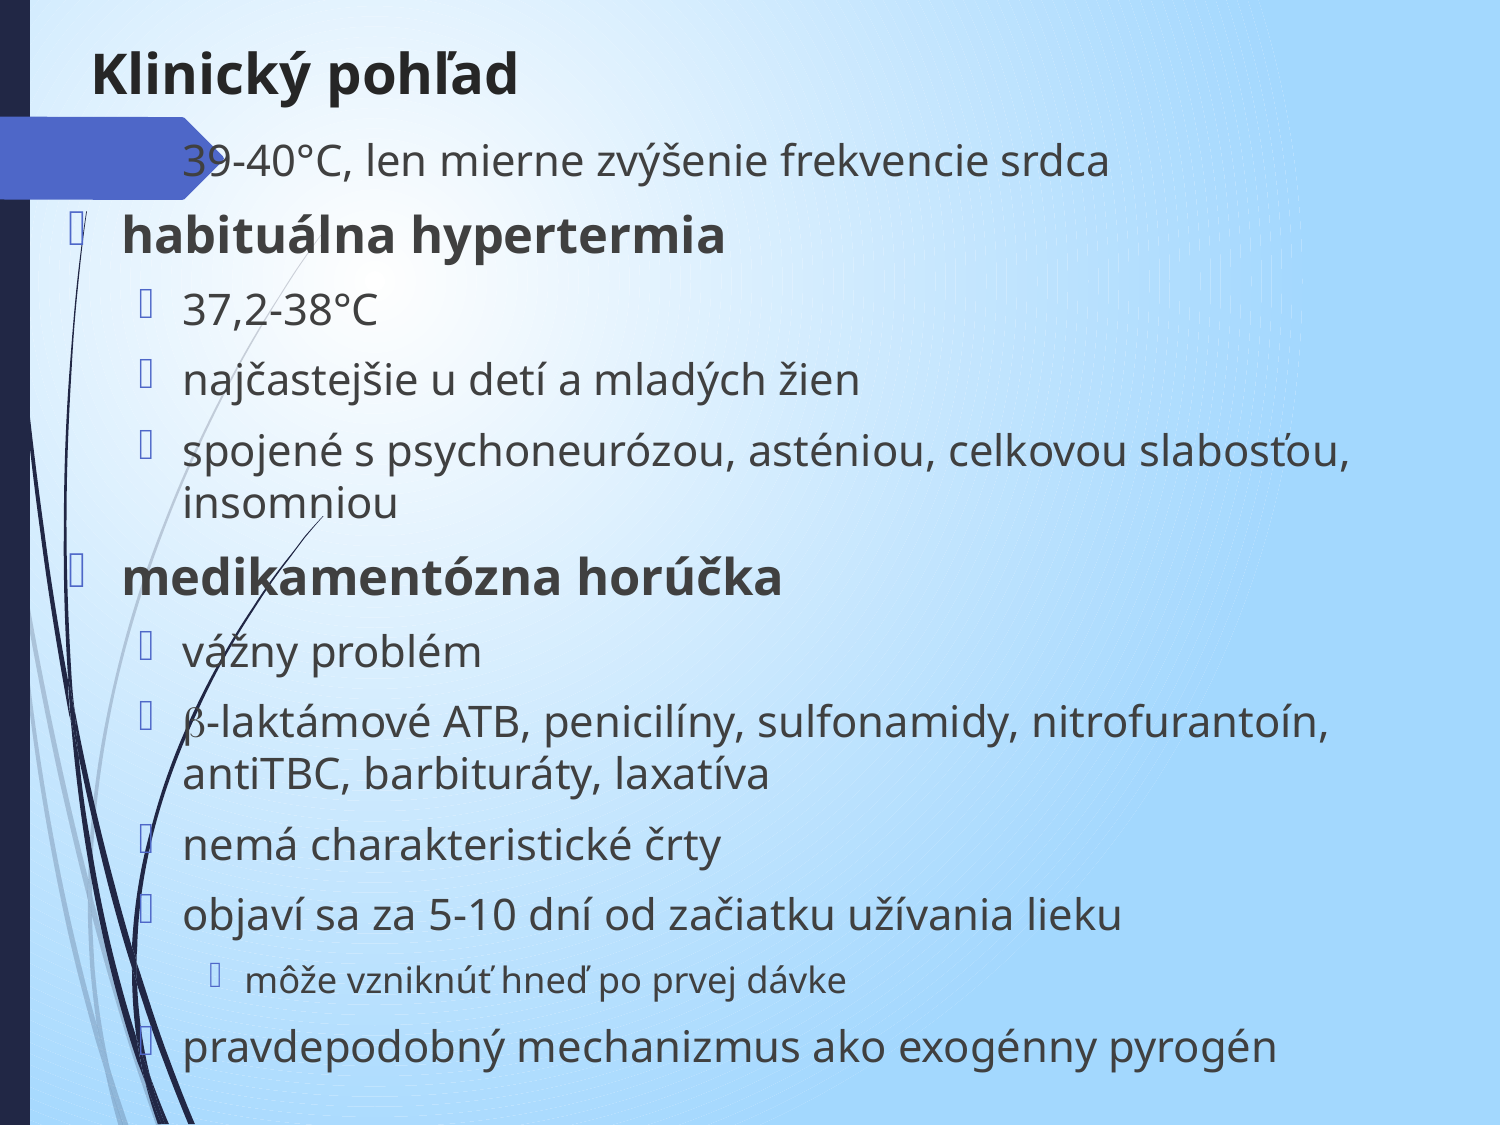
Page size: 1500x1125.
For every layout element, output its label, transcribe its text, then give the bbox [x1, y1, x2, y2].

list 39-40°C, len mierne zvýšenie frekvencie srdca habituálna hypertermia 37,2-38°C najčastejšie u detí a mladých žien spojené s psychoneurózou, asténiou, celkovou slabosťou, insomniou medikamentózna horúčka vážny problém -laktámové ATB, penicilíny, sulfonamidy, nitrofurantoín, antiTBC, barbituráty, laxatíva nemá charakteristické črty objaví sa za 5-10 dní od začiatku užívania lieku môže vzniknúť hneď po prvej dávke pravdepodobný mechanizmus ako exogénny pyrogén [53, 125, 1436, 1083]
title Klinický pohľad [75, 31, 1425, 114]
